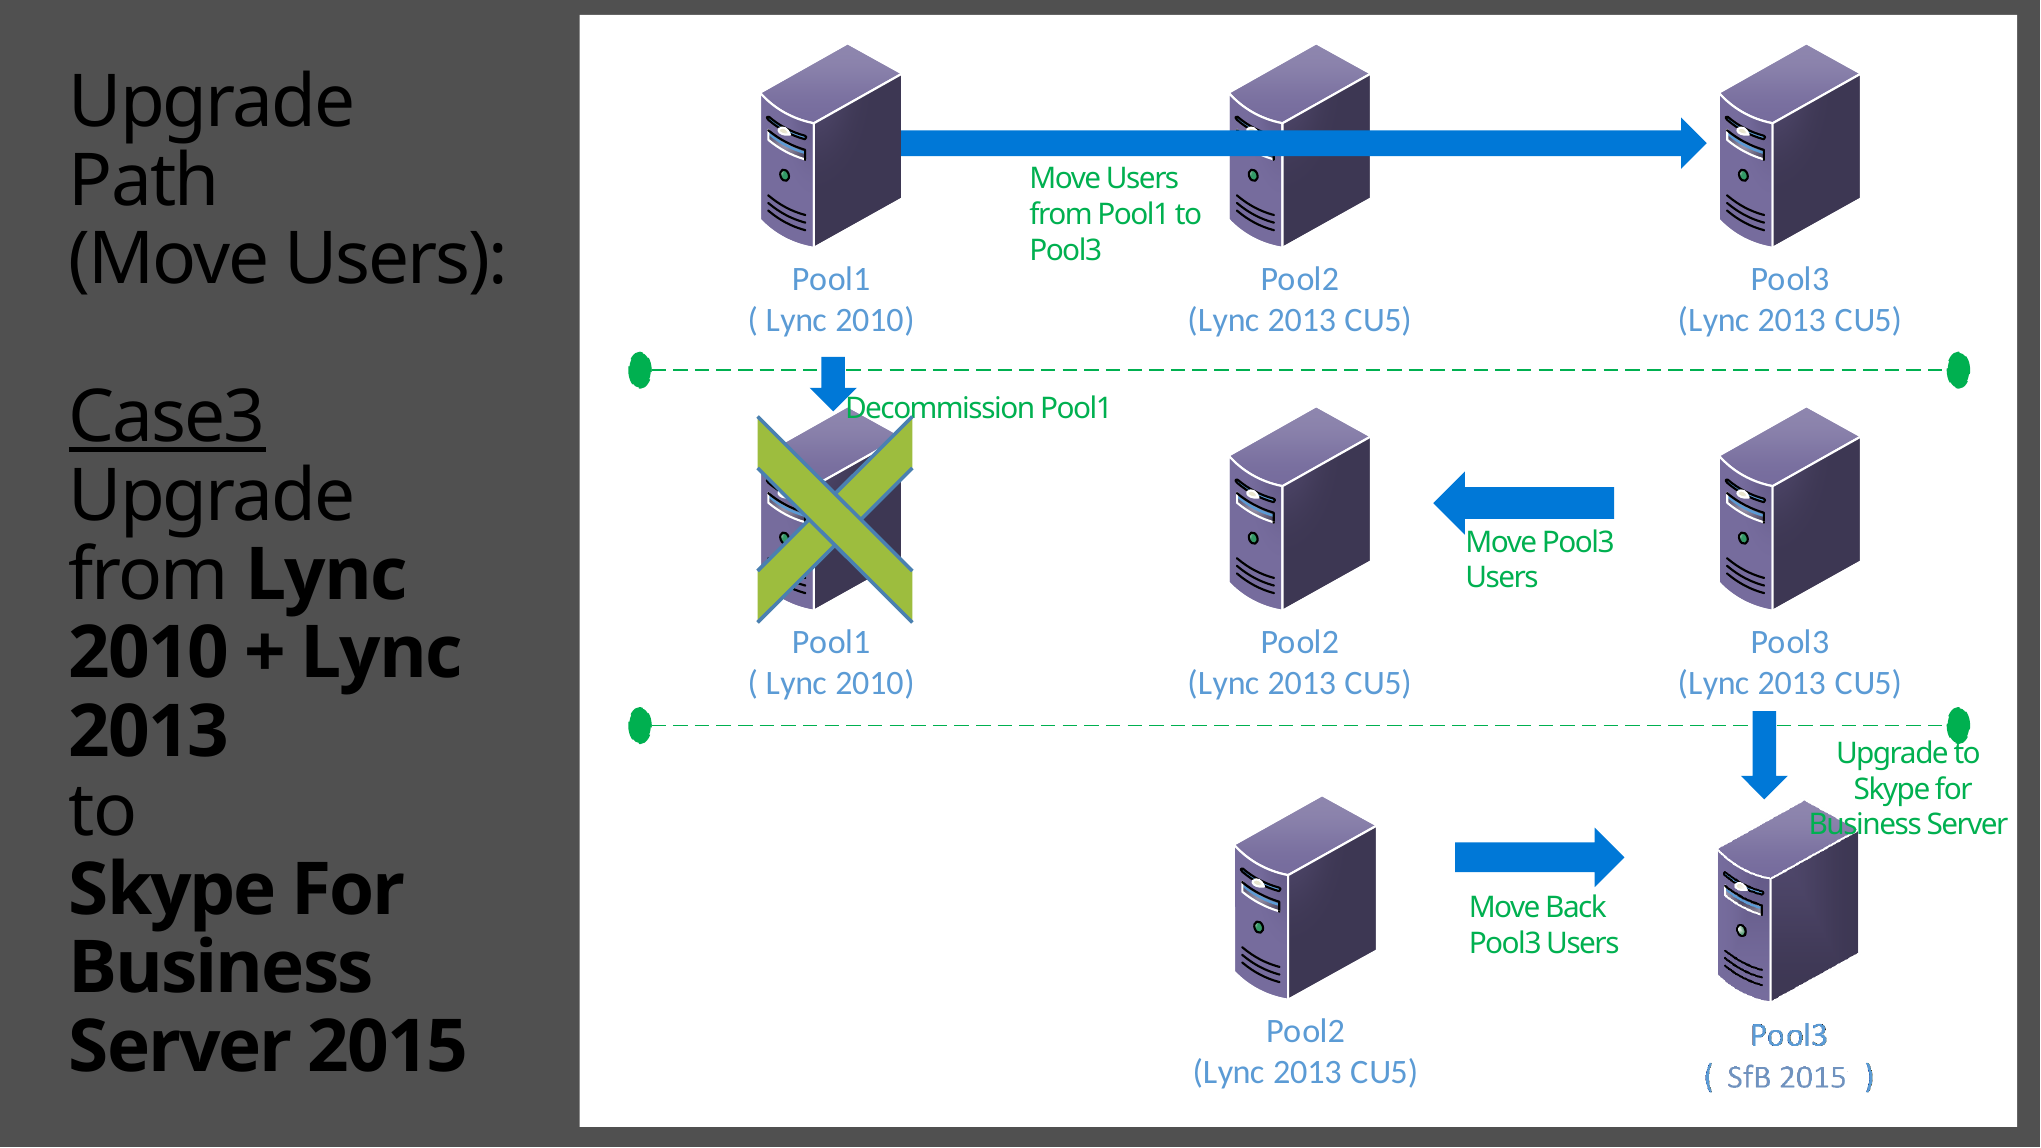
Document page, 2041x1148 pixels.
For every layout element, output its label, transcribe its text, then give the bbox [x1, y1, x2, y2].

title Upgrade Path (Move Users): Case3 Upgrade from Lync 2010 + Lync 2013 to Skype For Business Server 2015 [45, 48, 544, 1127]
picture [1682, 793, 1894, 1113]
picture [1172, 789, 1436, 1110]
text_box [1454, 826, 1625, 888]
text_box [1740, 747, 1787, 793]
text_box Upgrade to Skype for Business Server [1787, 733, 2030, 842]
picture [625, 38, 1972, 392]
text_box [579, 14, 2018, 1128]
picture [625, 400, 1972, 747]
text_box Move Back Pool3 Users [1468, 888, 1620, 960]
text_box [812, 392, 845, 400]
text_box Decommission Pool1 [845, 392, 1114, 400]
